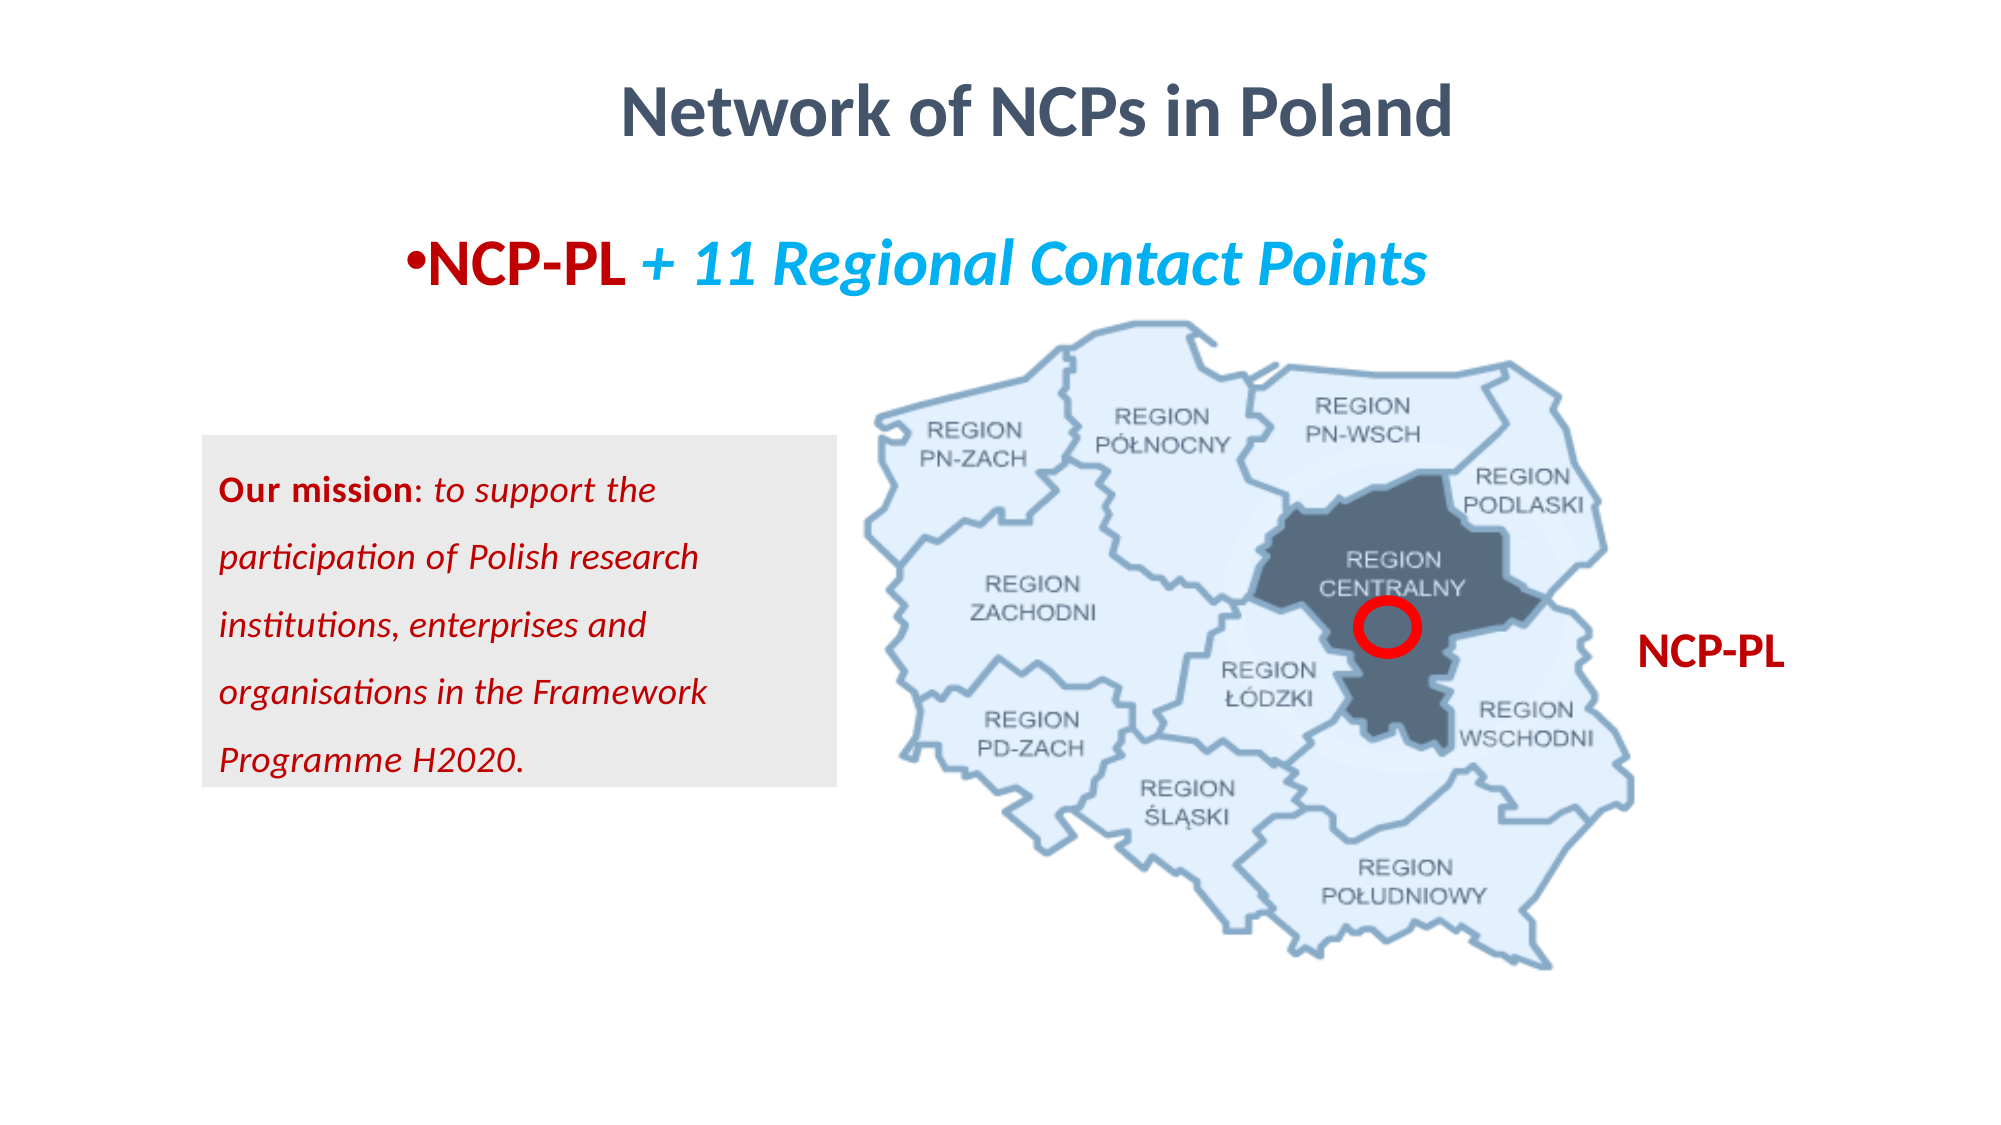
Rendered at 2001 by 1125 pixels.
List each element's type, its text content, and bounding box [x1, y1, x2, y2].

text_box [851, 311, 1645, 981]
text_box NCP-PL + 11 Regional Contact Points [389, 211, 1848, 307]
text_box Our mission: to support the participation of Polish research institutions, enterprises and organisations in the Framework Programme H2020. [202, 434, 837, 788]
text_box Network of NCPs in Poland [90, 54, 1986, 160]
text_box NCP-PL [1645, 610, 1941, 686]
